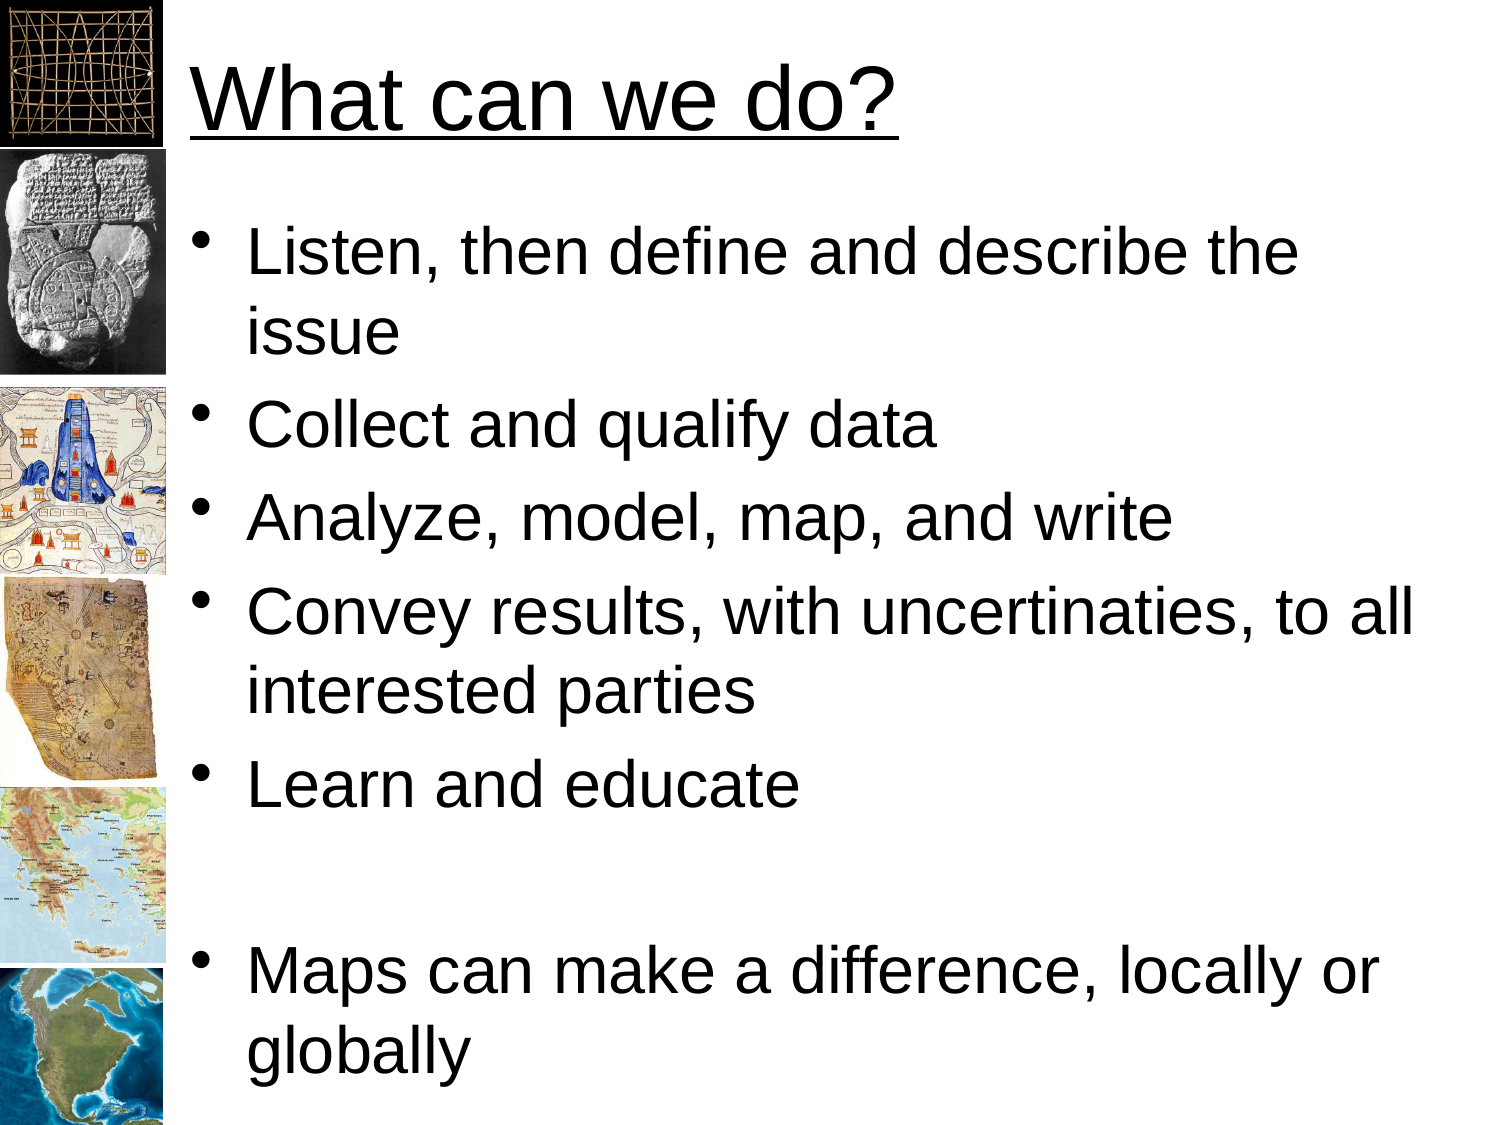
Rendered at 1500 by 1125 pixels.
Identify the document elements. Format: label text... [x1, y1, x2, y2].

title What can we do? [174, 0, 1475, 188]
picture [0, 0, 163, 147]
picture [0, 387, 166, 963]
picture [0, 149, 166, 375]
list Listen, then define and describe the issue Collect and qualify data Analyze, model, map, and write Convey results, with uncertinaties, to all interested parties Learn and educate Maps can make a difference, locally or globally [174, 200, 1475, 1125]
picture [0, 968, 163, 1125]
